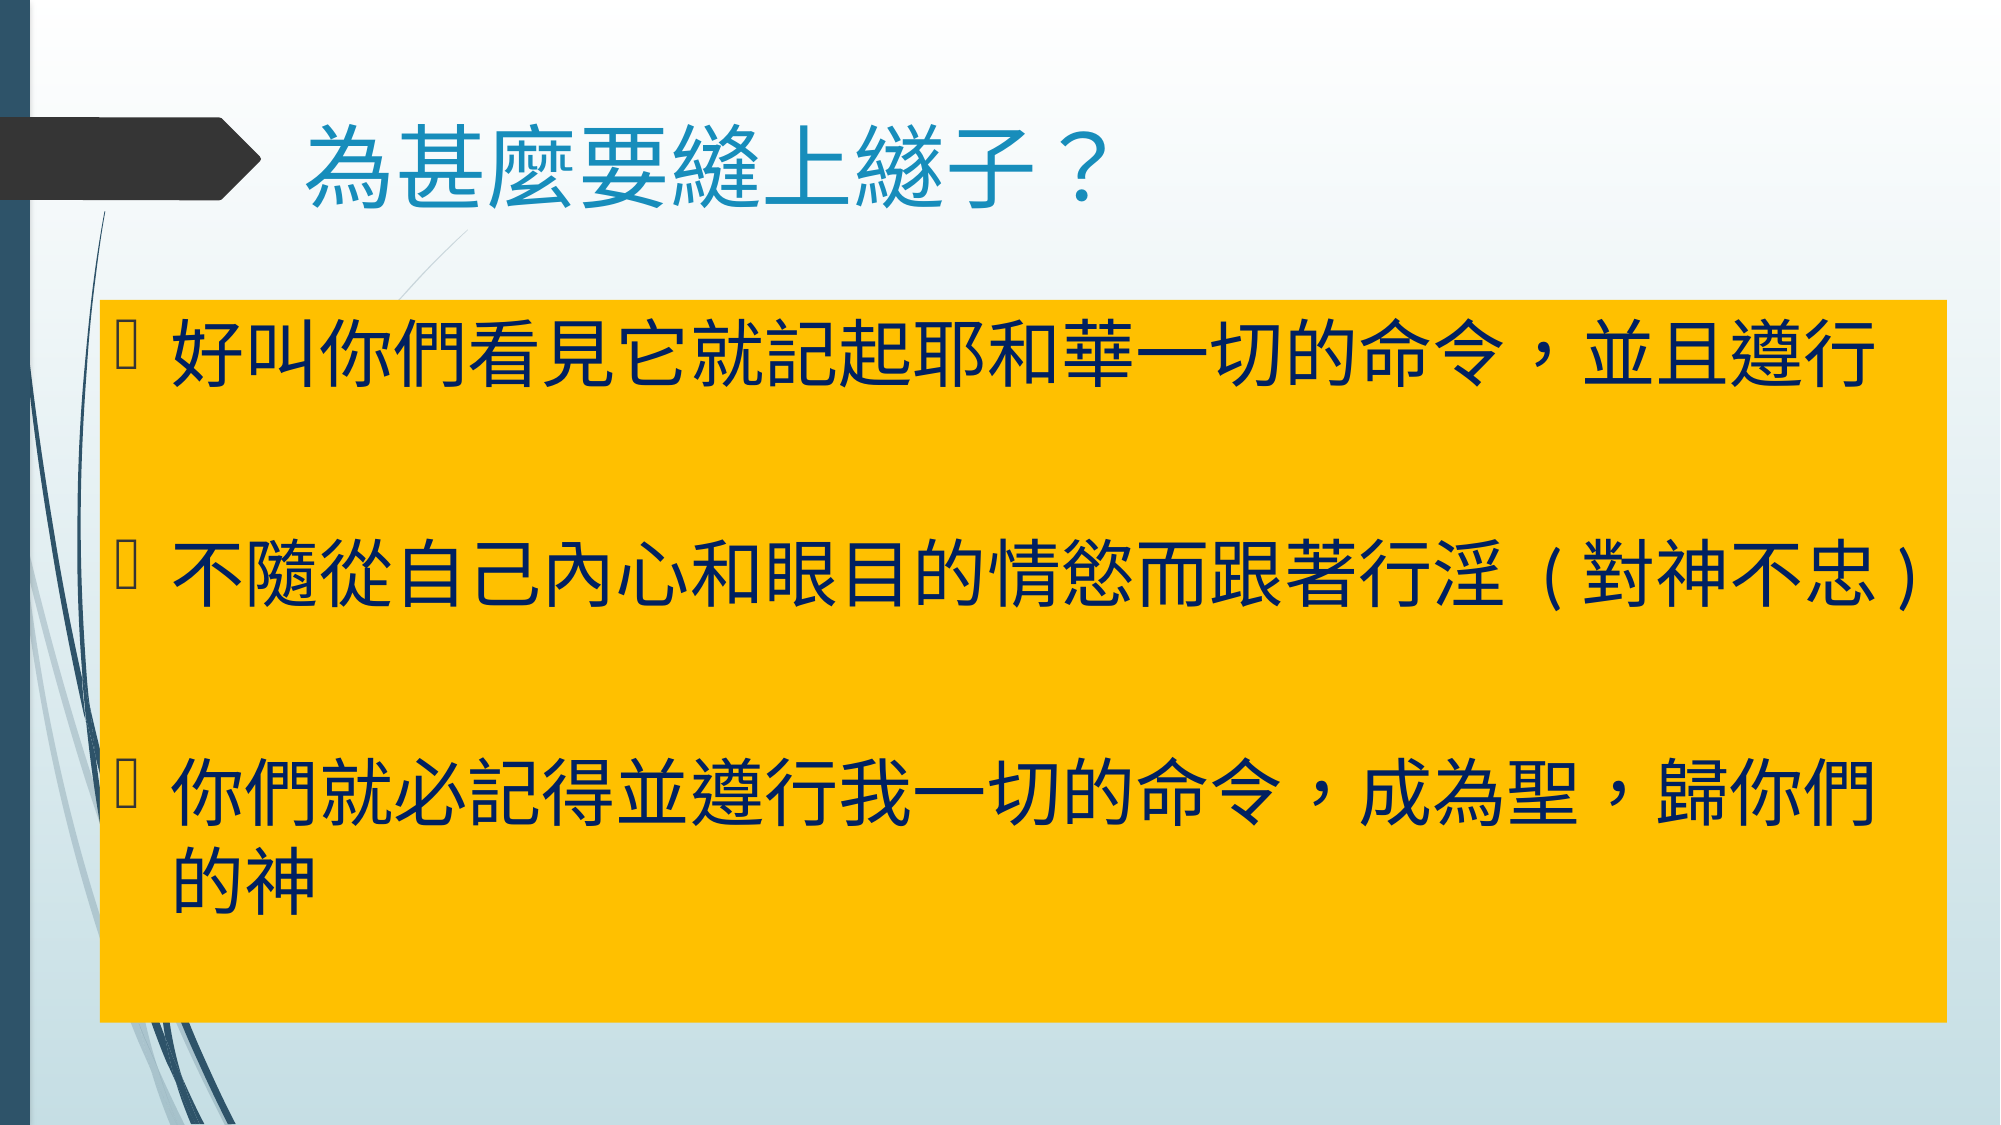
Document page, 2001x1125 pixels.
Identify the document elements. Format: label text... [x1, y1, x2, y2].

title 為甚麼要縫上繸子？ [288, 102, 1165, 236]
list 好叫你們看見它就記起耶和華一切的命令，並且遵行 不隨從自己內心和眼目的情慾而跟著行淫 (對神不忠) 你們就必記得並遵行我一切的命令，成為聖，歸你們的神 [99, 299, 1947, 1023]
